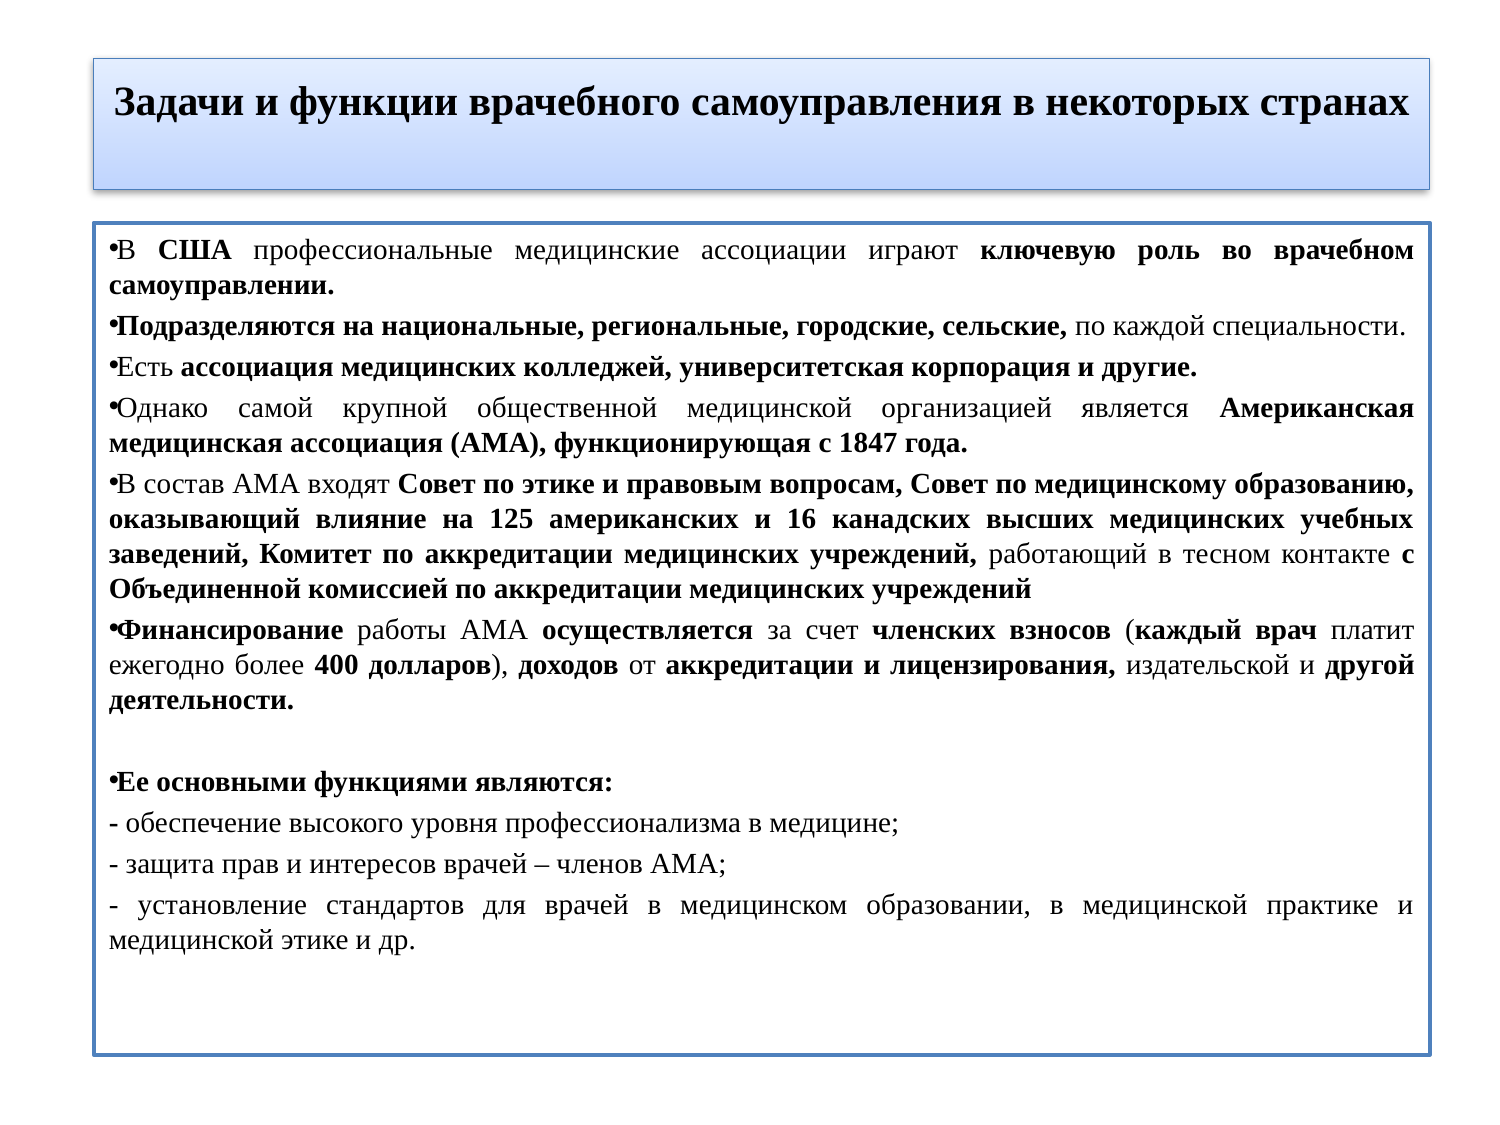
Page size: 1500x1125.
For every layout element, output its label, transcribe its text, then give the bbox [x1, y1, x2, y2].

subtitle В США профессиональные медицинские ассоциации играют ключевую роль во врачебном самоуправлении. Подразделяются на национальные, региональные, городские, сельские, по каждой специальности. Есть ассоциация медицинских колледжей, университетская корпорация и другие. Однако самой крупной общественной медицинской организацией является Американская медицинская ассоциация (АМА), функционирующая с 1847 года. В состав АМА входят Совет по этике и правовым вопросам, Совет по медицинскому образованию, оказывающий влияние на 125 американских и 16 канадских высших медицинских учебных заведений, Комитет по аккредитации медицинских учреждений, работающий в тесном контакте с Объединенной комиссией по аккредитации медицинских учреждений Финансирование работы АМА осуществляется за счет членских взносов (каждый врач платит ежегодно более 400 долларов), доходов от аккредитации и лицензирования, издательской и другой деятельности. Ее основными функциями являются: - обеспечение высокого уровня профессионализма в медицине; - защита прав и интересов врачей – членов АМА; - установление стандартов для врачей в медицинском образовании, в медицинской практике и медицинской этике и др. [92, 221, 1432, 1057]
title Задачи и функции врачебного самоуправления в некоторых странах [93, 58, 1430, 190]
